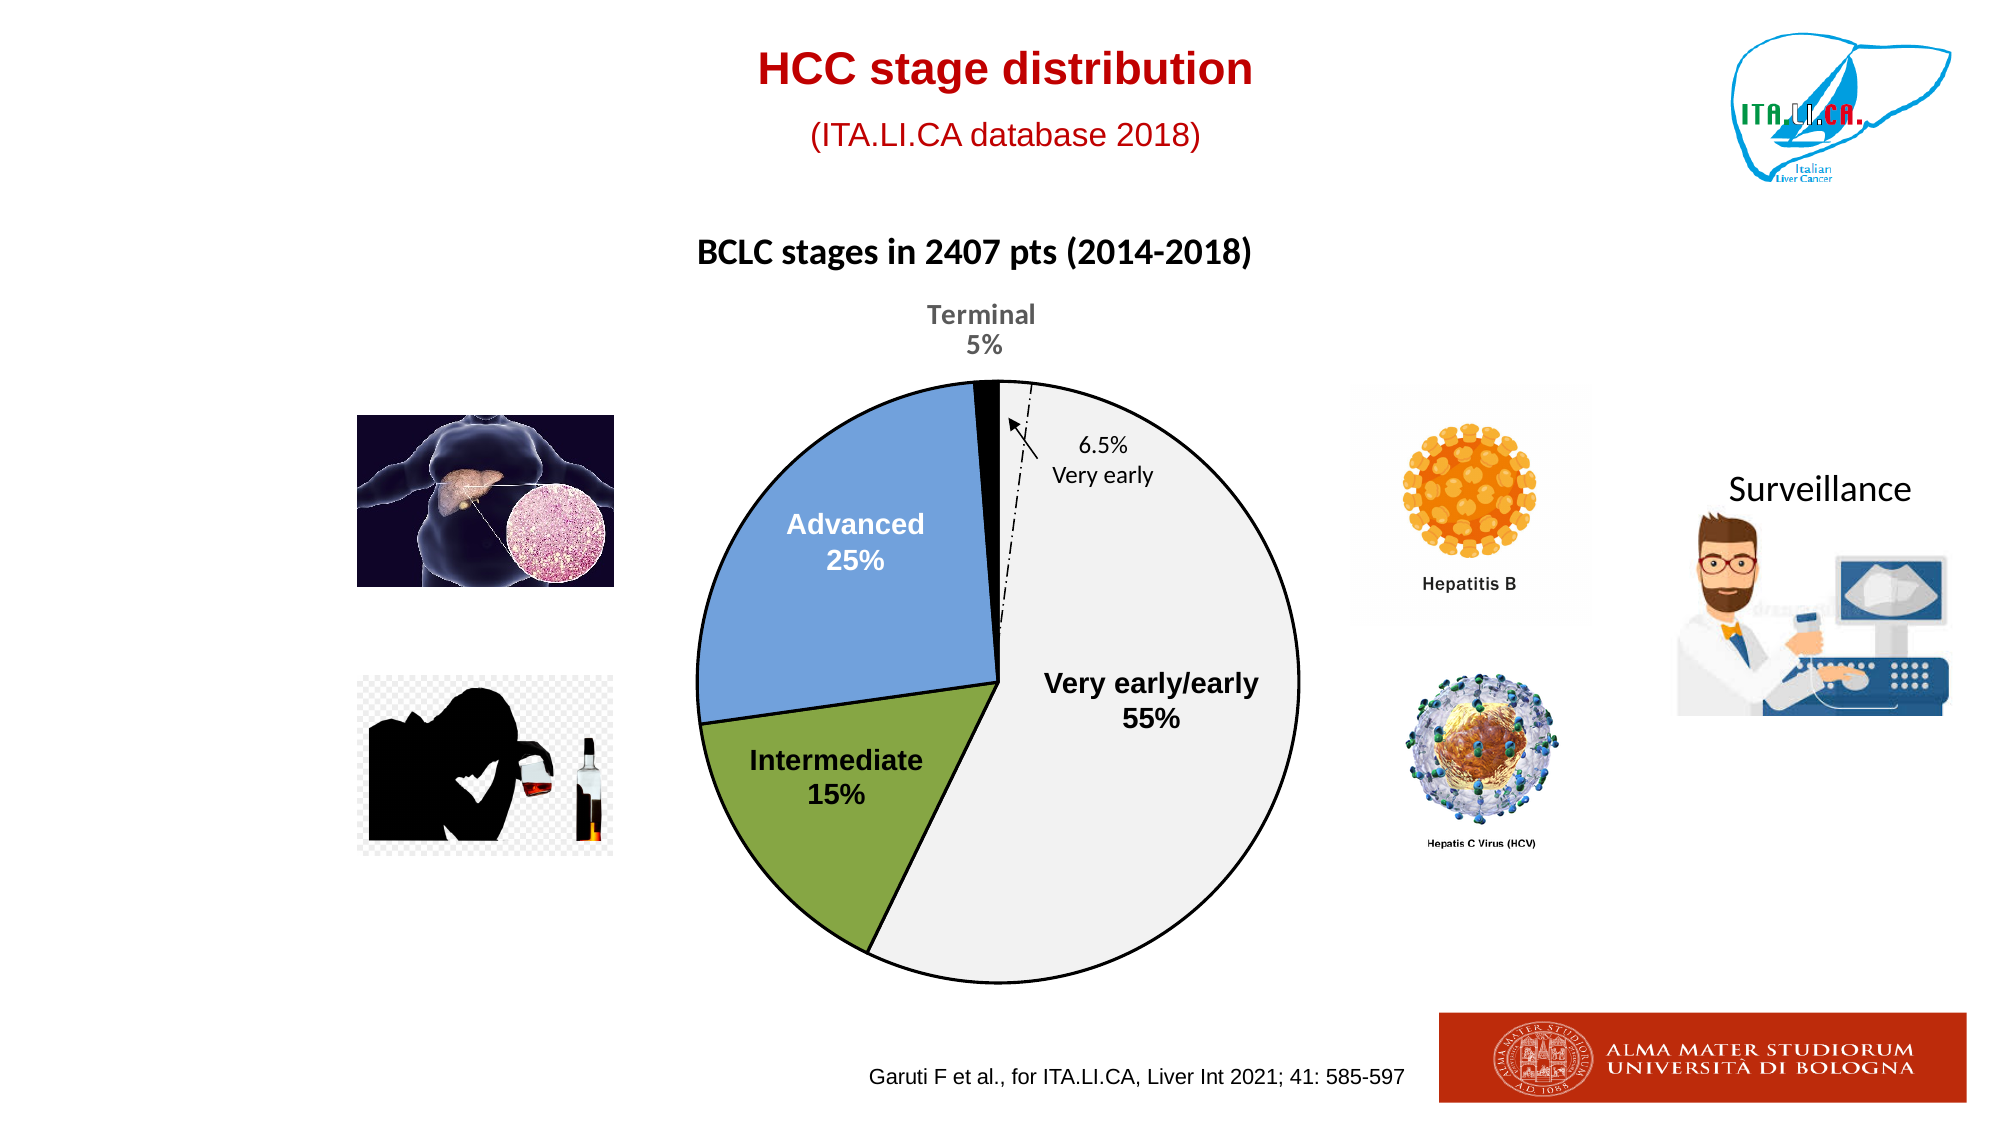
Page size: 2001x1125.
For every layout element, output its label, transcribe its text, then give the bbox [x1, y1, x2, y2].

picture [1377, 656, 1586, 865]
picture [357, 675, 614, 856]
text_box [1662, 455, 1959, 716]
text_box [1720, 30, 1958, 187]
picture [357, 415, 614, 587]
text_box HCC stage distribution (ITA.LI.CA database 2018) [362, 30, 1650, 161]
picture [1350, 384, 1592, 626]
text_box Garuti F et al., for ITA.LI.CA, Liver Int 2021; 41: 585-597 [853, 1055, 1421, 1097]
picture [1483, 1014, 1923, 1102]
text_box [997, 381, 1033, 646]
chart [464, 266, 1532, 998]
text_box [1008, 417, 1038, 460]
text_box BCLC stages in 2407 pts (2014-2018) [682, 220, 1287, 265]
